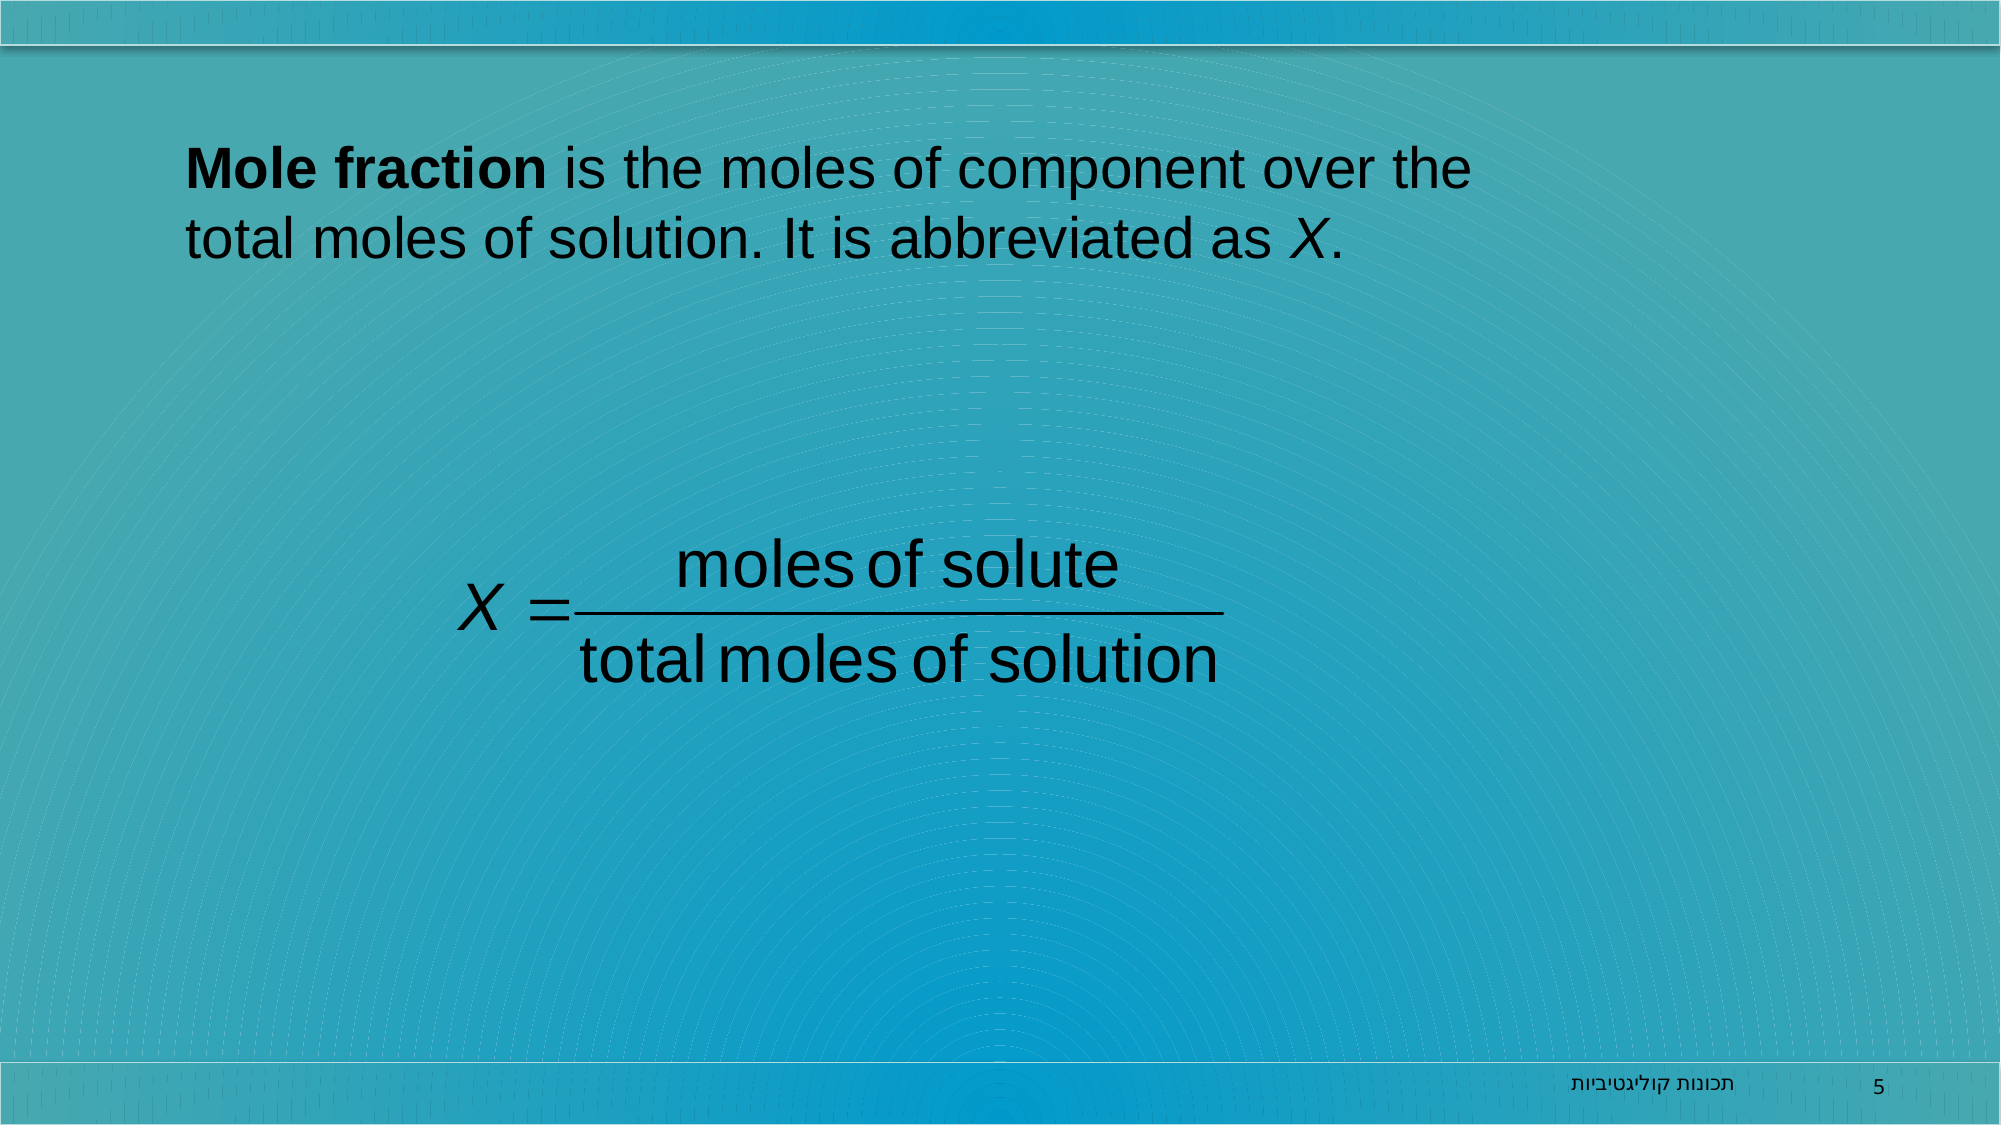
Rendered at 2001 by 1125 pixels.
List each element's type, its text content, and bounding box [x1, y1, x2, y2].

slide_number 5 [1433, 1066, 1900, 1107]
footer תכונות קוליגטיביות [0, 1062, 1750, 1100]
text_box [442, 523, 1238, 698]
text_box Mole fraction is the moles of component over the total moles of solution. It is abbreviated as X. [170, 122, 1521, 948]
